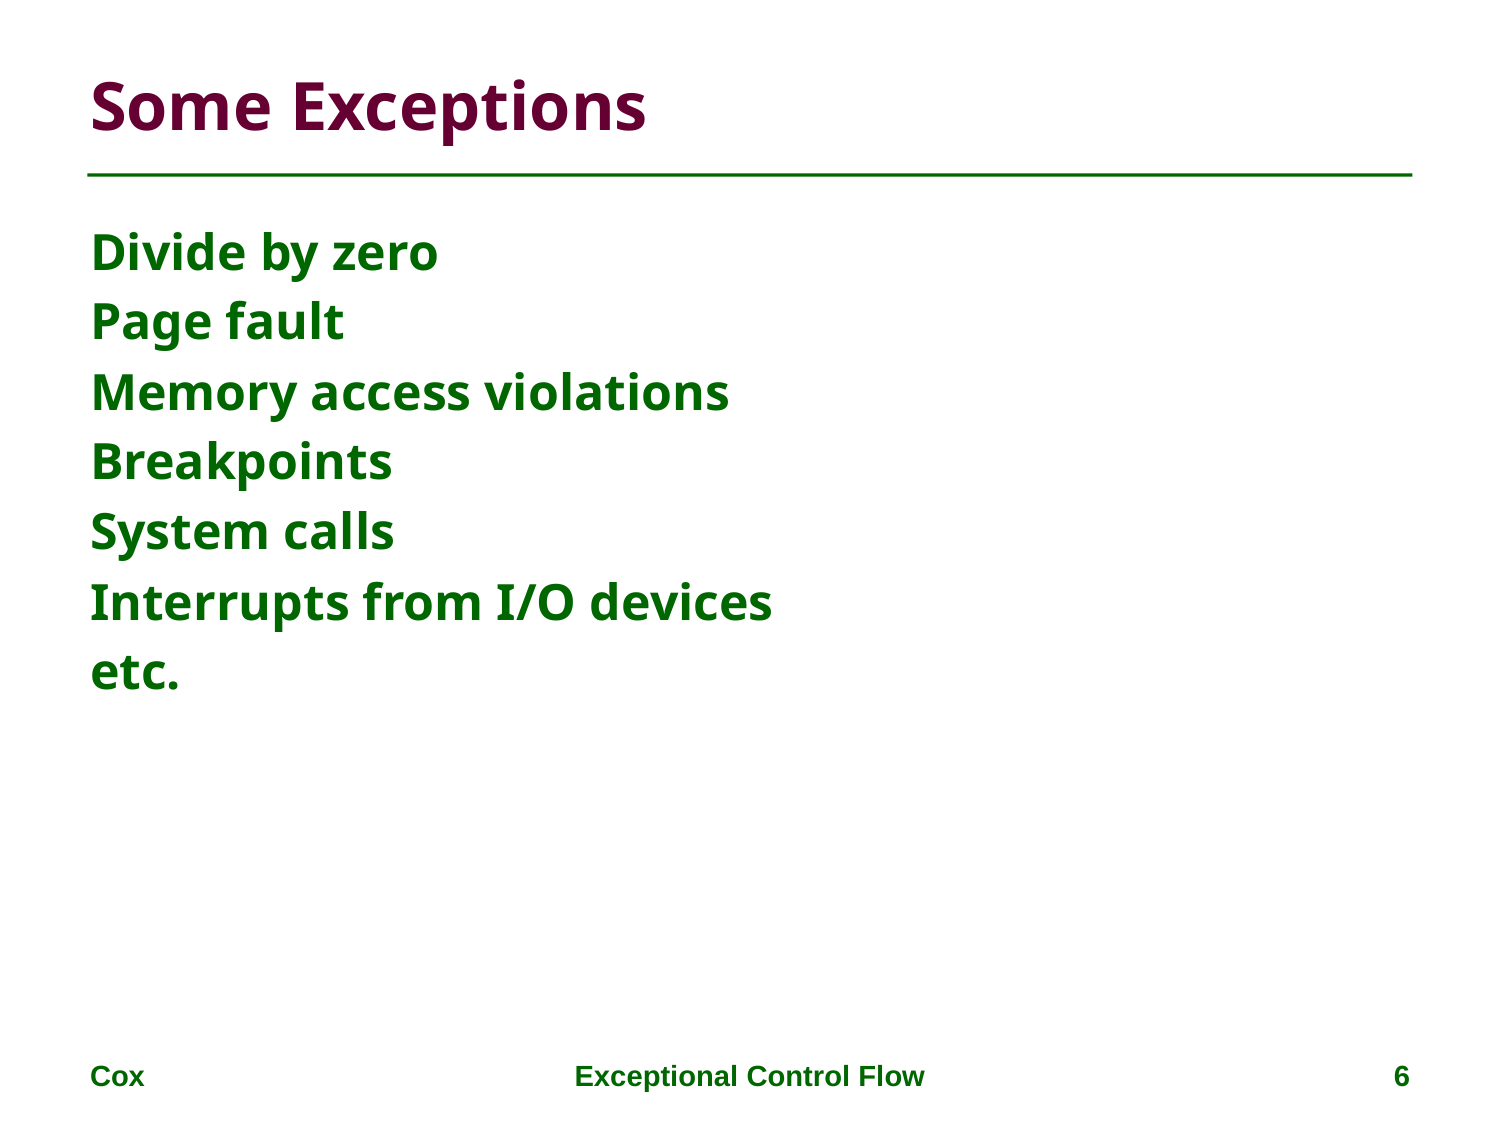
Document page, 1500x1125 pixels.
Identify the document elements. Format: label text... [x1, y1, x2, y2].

slide_number 6 [1074, 1049, 1426, 1103]
list Divide by zero Page fault Memory access violations Breakpoints System calls Interrupts from I/O devices etc. [75, 212, 1425, 1005]
footer Exceptional Control Flow [512, 1049, 988, 1103]
slide_number Cox [74, 1049, 426, 1103]
title Some Exceptions [75, 45, 1425, 163]
